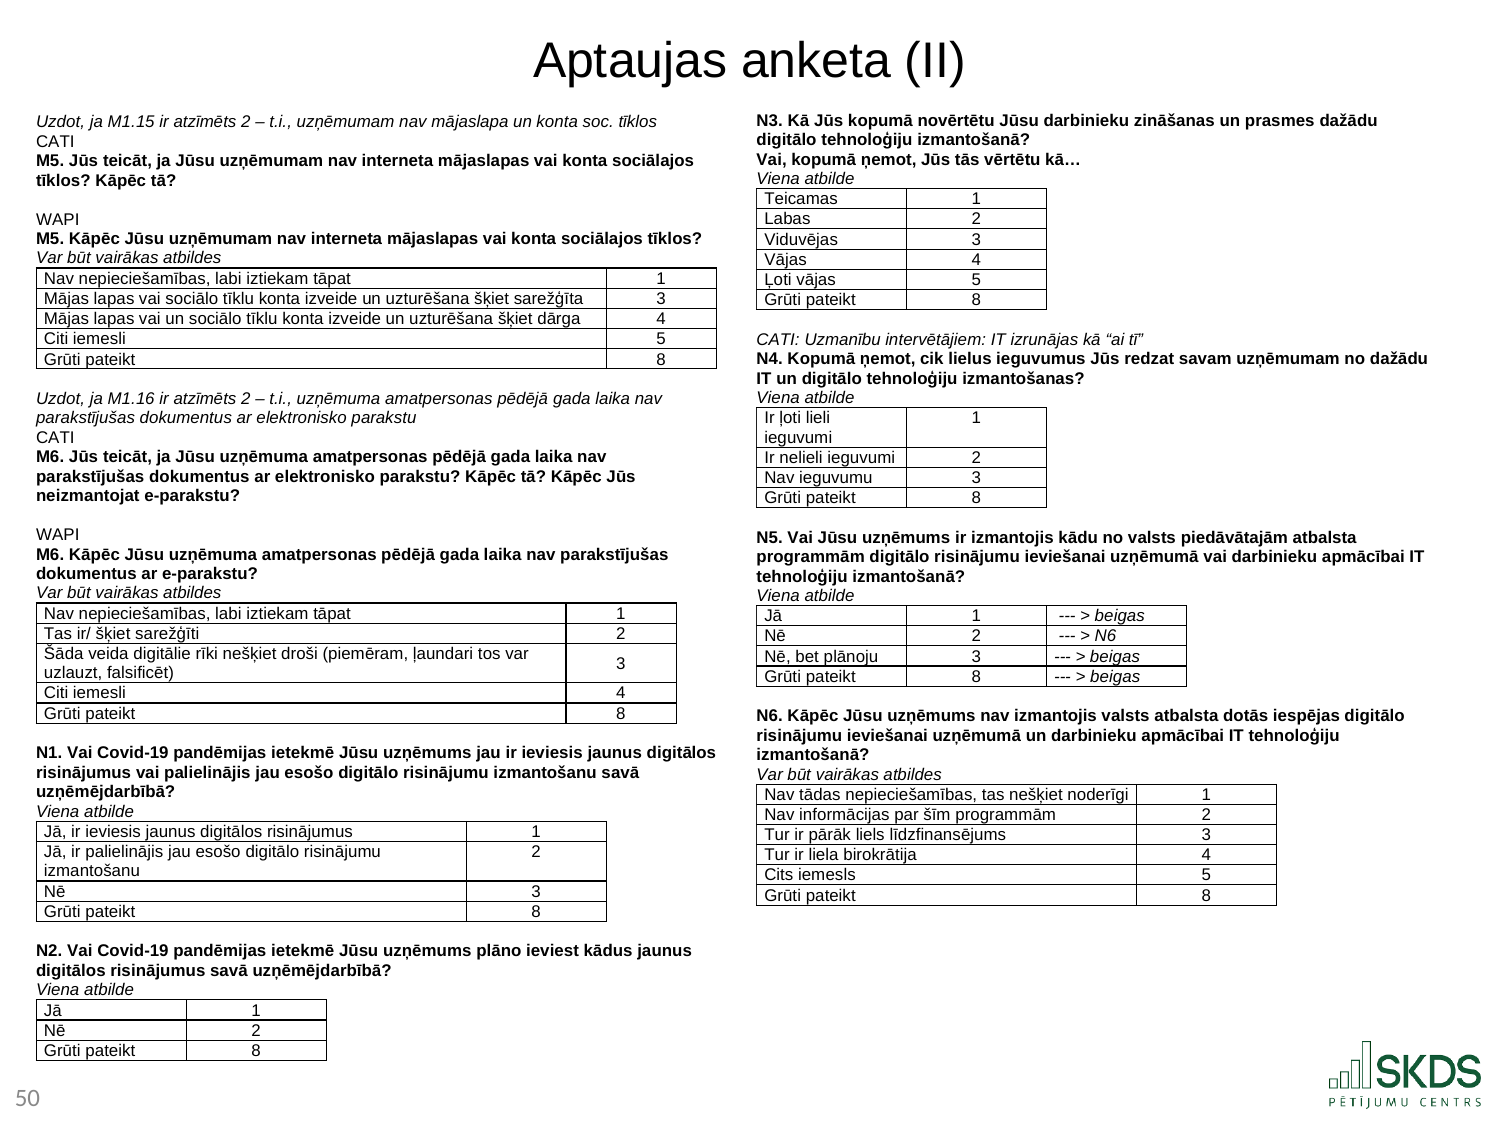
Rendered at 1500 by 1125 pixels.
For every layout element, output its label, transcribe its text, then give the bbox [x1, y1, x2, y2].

text_box Aptaujas anketa (II) [0, 15, 1500, 99]
picture [1328, 1041, 1485, 1110]
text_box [756, 110, 1439, 1068]
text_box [35, 111, 718, 1085]
